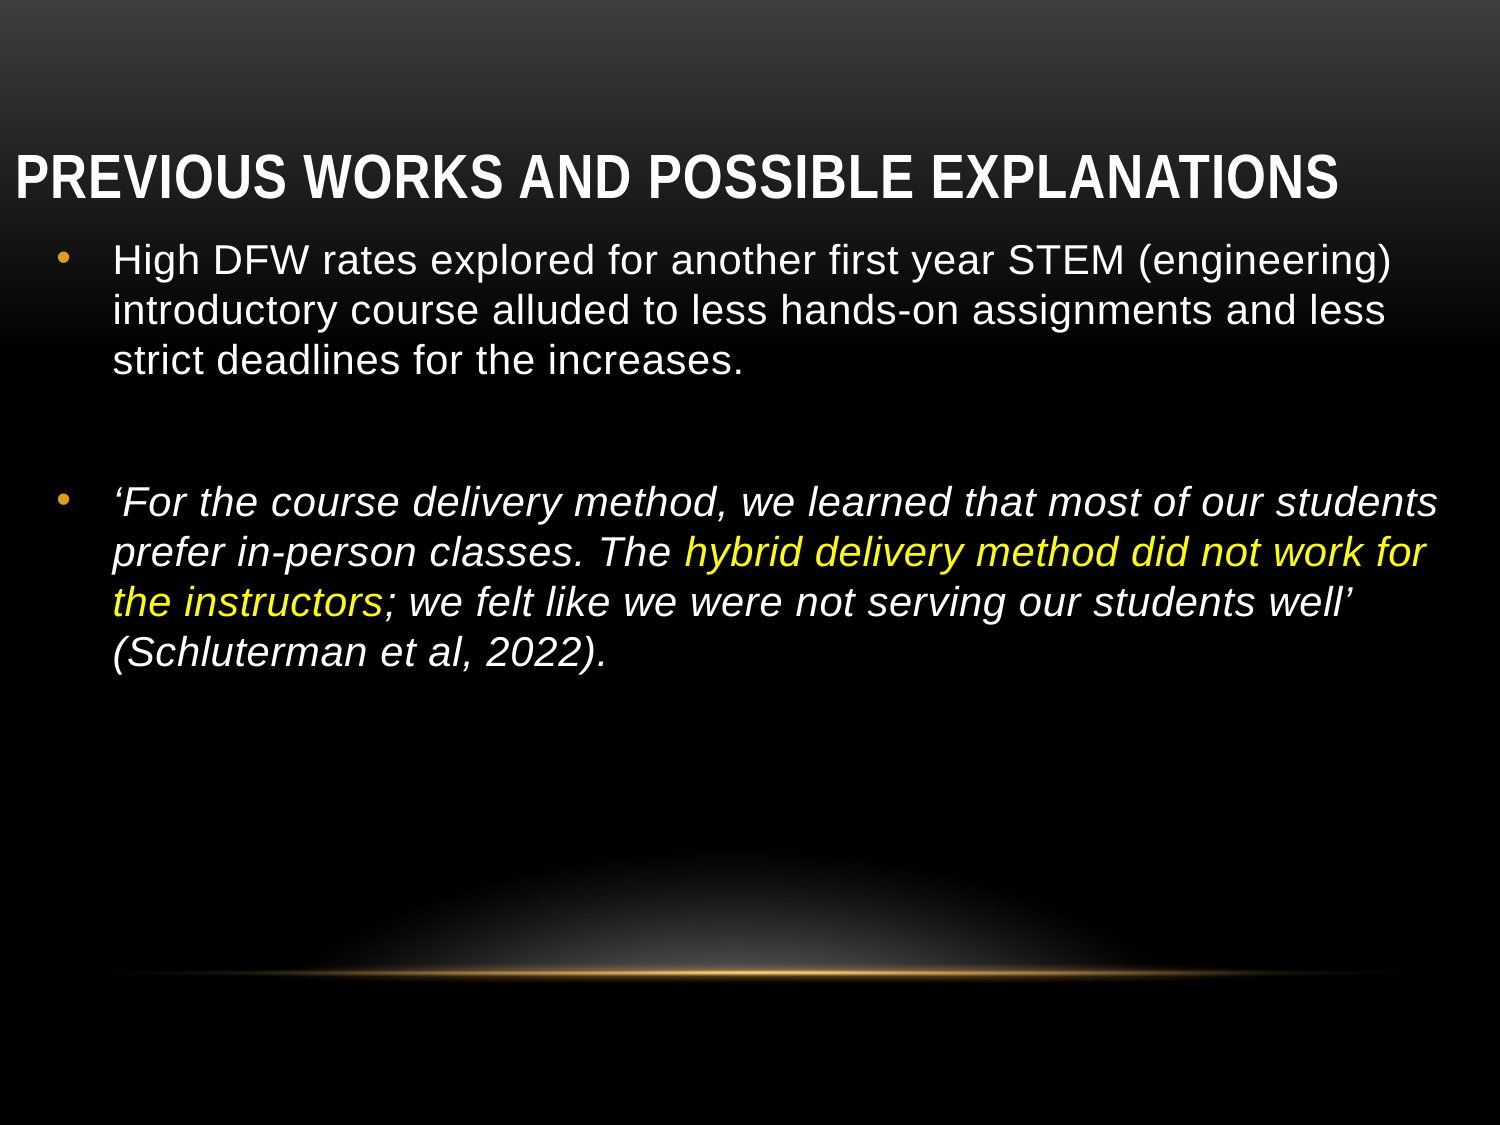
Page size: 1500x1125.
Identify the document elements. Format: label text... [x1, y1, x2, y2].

list High DFW rates explored for another first year STEM (engineering) introductory course alluded to less hands-on assignments and less strict deadlines for the increases. ‘For the course delivery method, we learned that most of our students prefer in-person classes. The hybrid delivery method did not work for the instructors; we felt like we were not serving our students well’ (Schluterman et al, 2022). [41, 224, 1483, 900]
title Previous works and possible explanations [0, 30, 1483, 219]
picture [0, 0, 1500, 1125]
